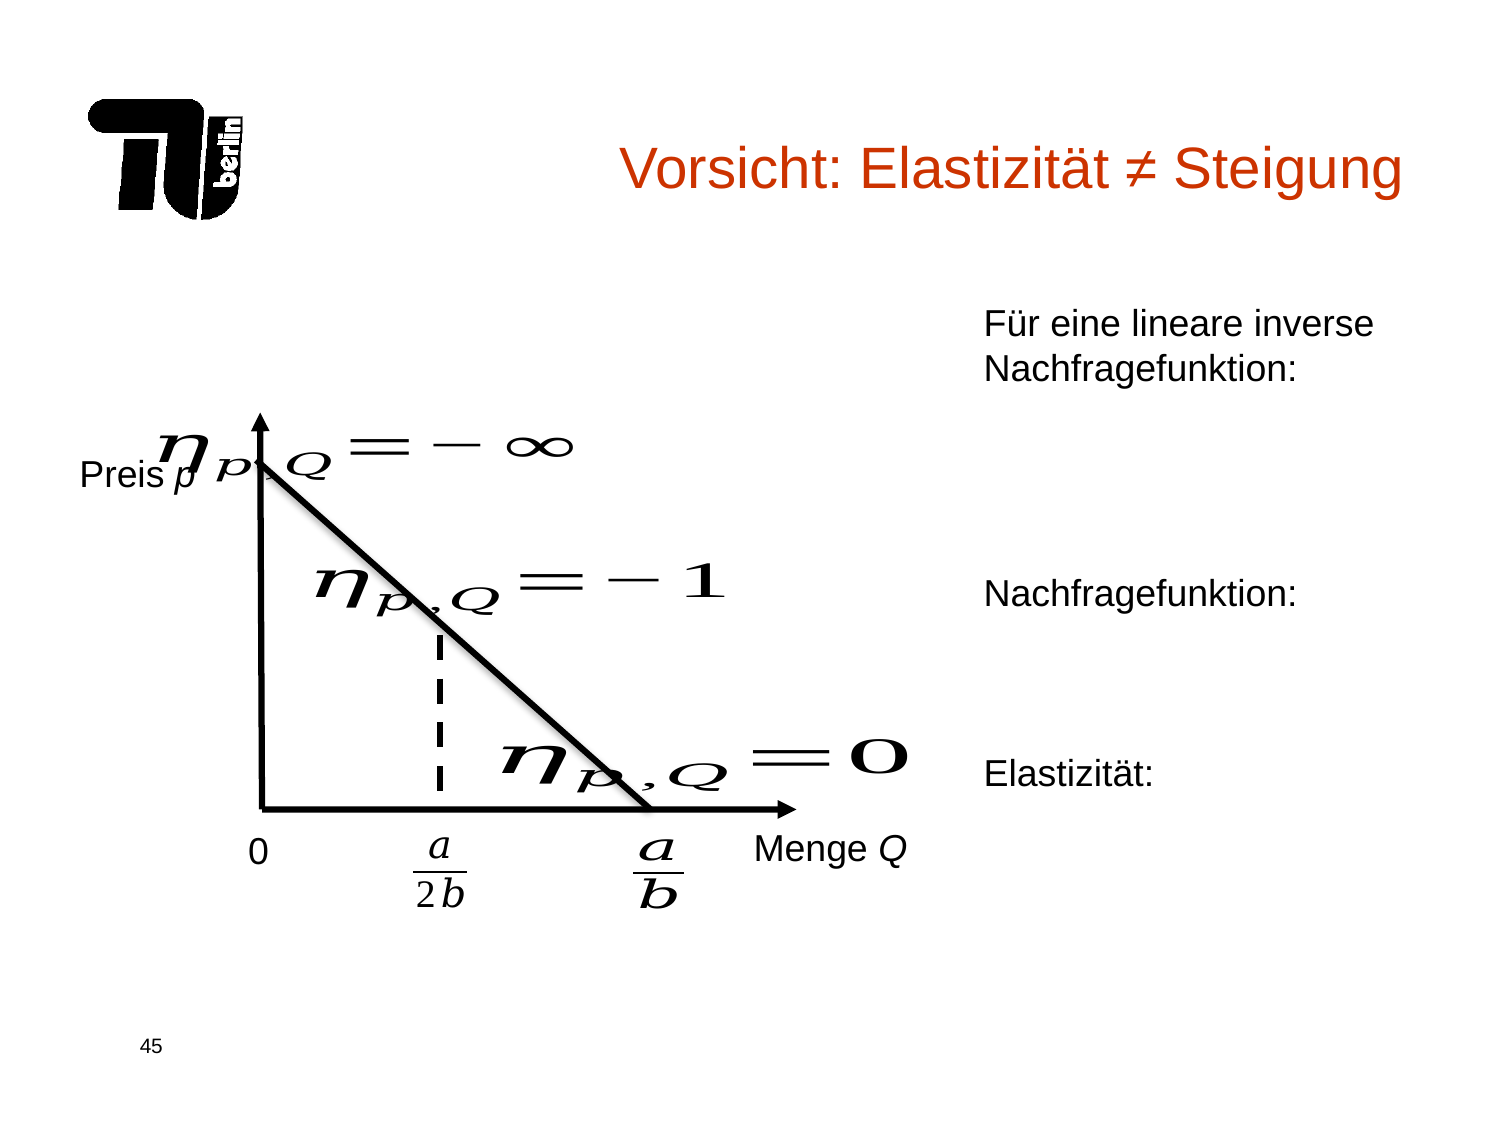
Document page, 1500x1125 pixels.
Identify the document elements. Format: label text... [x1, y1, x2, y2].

title Vorsicht: Elastizität ≠ Steigung [313, 62, 1421, 209]
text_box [79, 412, 909, 871]
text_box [255, 459, 651, 810]
picture [88, 99, 243, 220]
